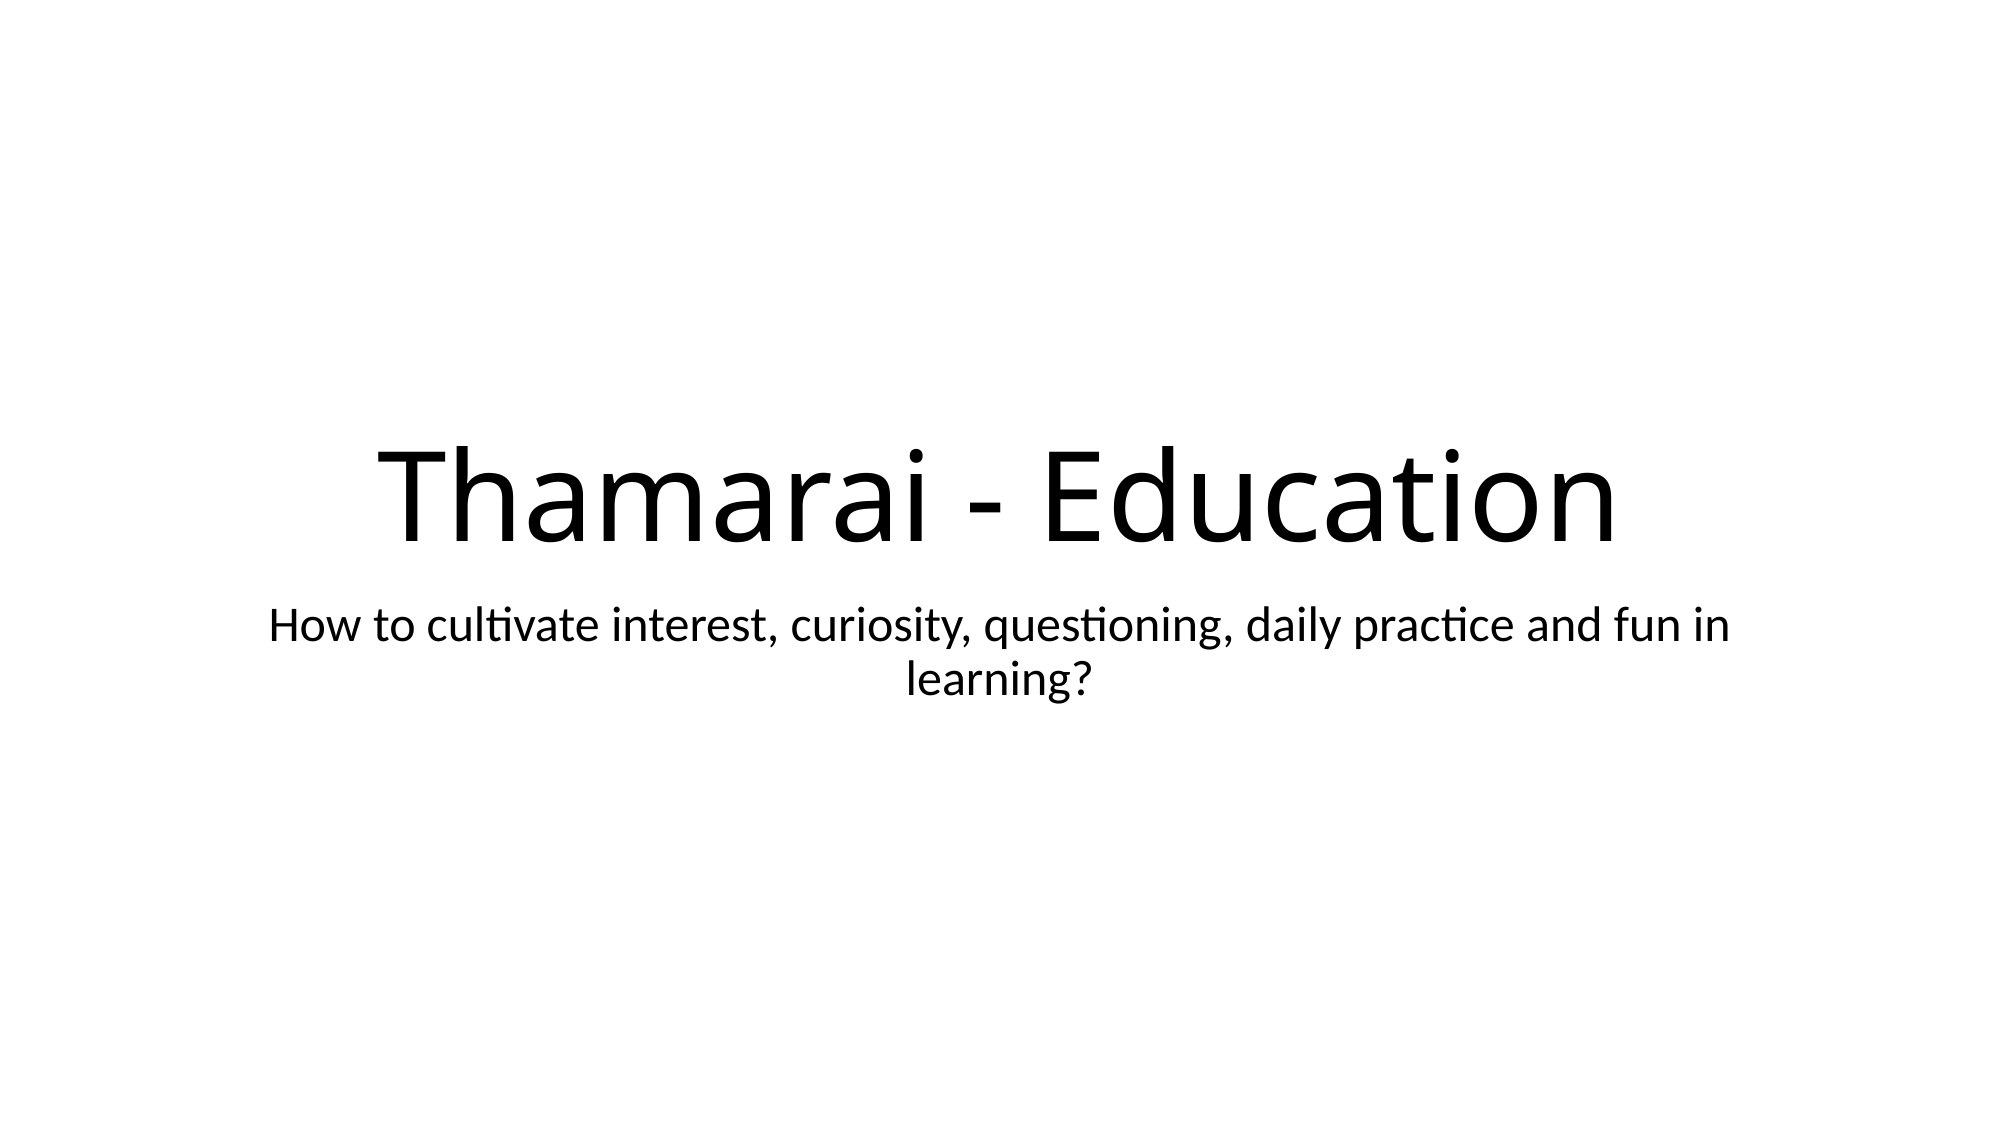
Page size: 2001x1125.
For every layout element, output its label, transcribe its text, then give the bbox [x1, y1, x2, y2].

subtitle How to cultivate interest, curiosity, questioning, daily practice and fun in learning? [249, 590, 1750, 803]
title Thamarai - Education [249, 184, 1750, 576]
